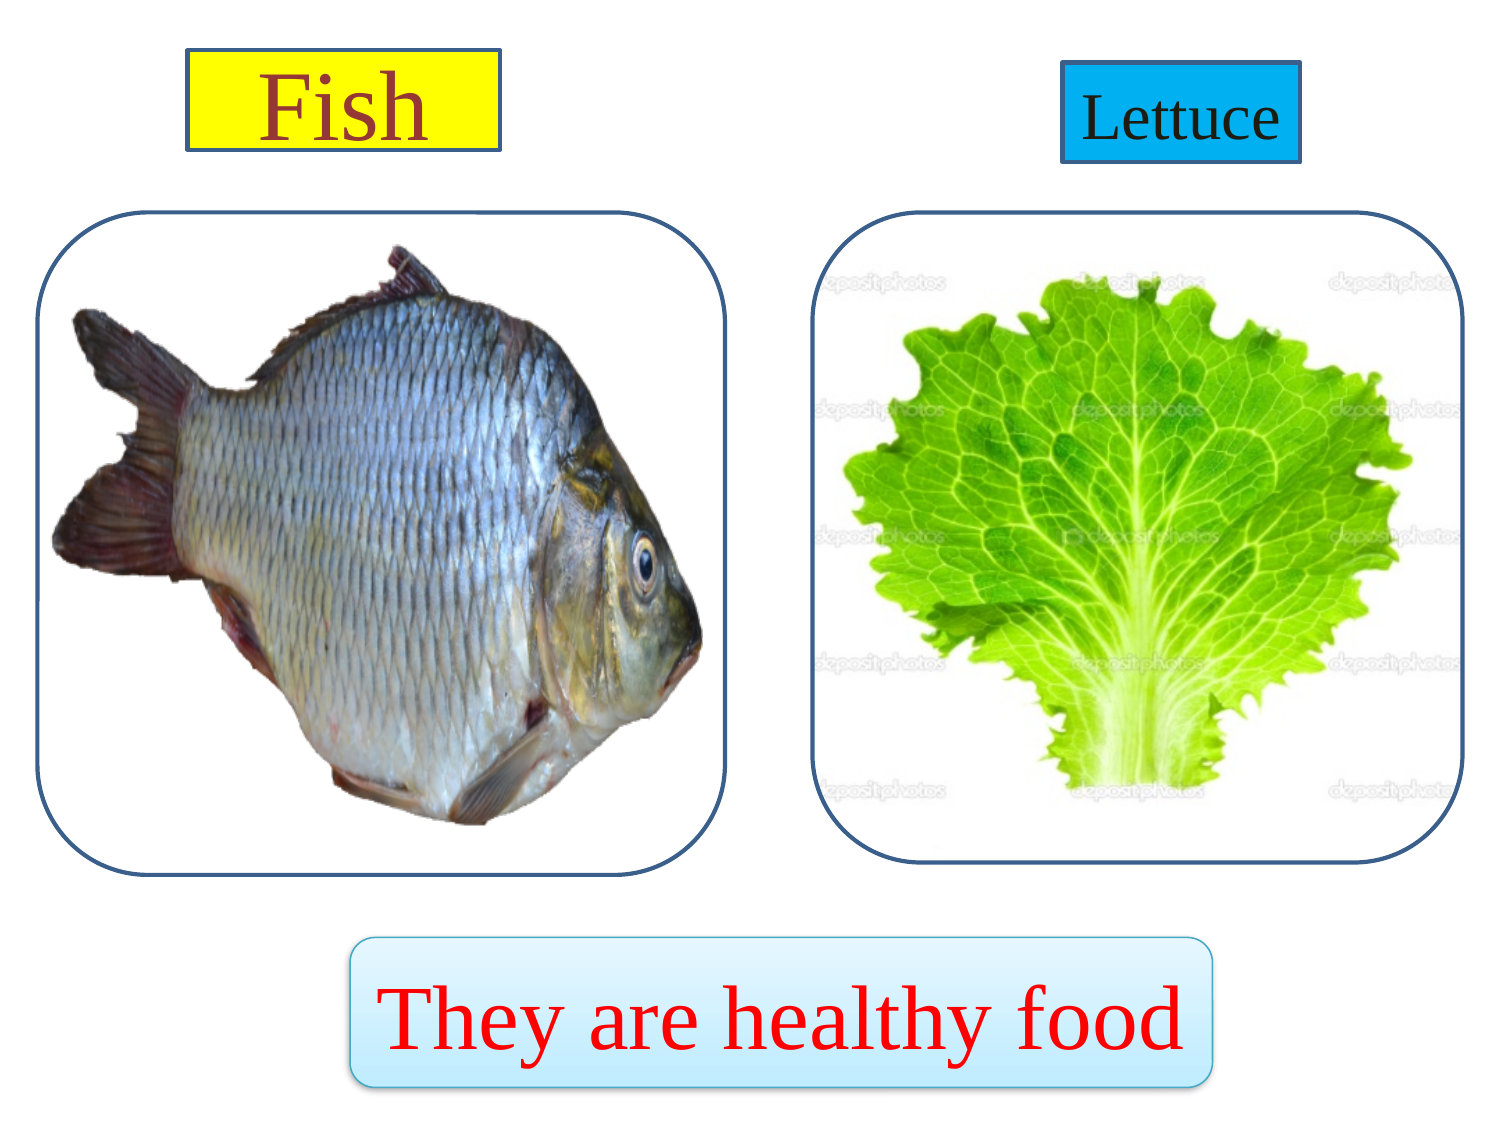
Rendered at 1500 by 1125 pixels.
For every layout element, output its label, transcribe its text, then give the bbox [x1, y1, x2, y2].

text_box They are healthy food [349, 936, 1214, 1089]
text_box [810, 210, 1465, 865]
text_box [35, 210, 728, 877]
text_box Fish [185, 48, 502, 152]
text_box Lettuce [1060, 60, 1302, 164]
